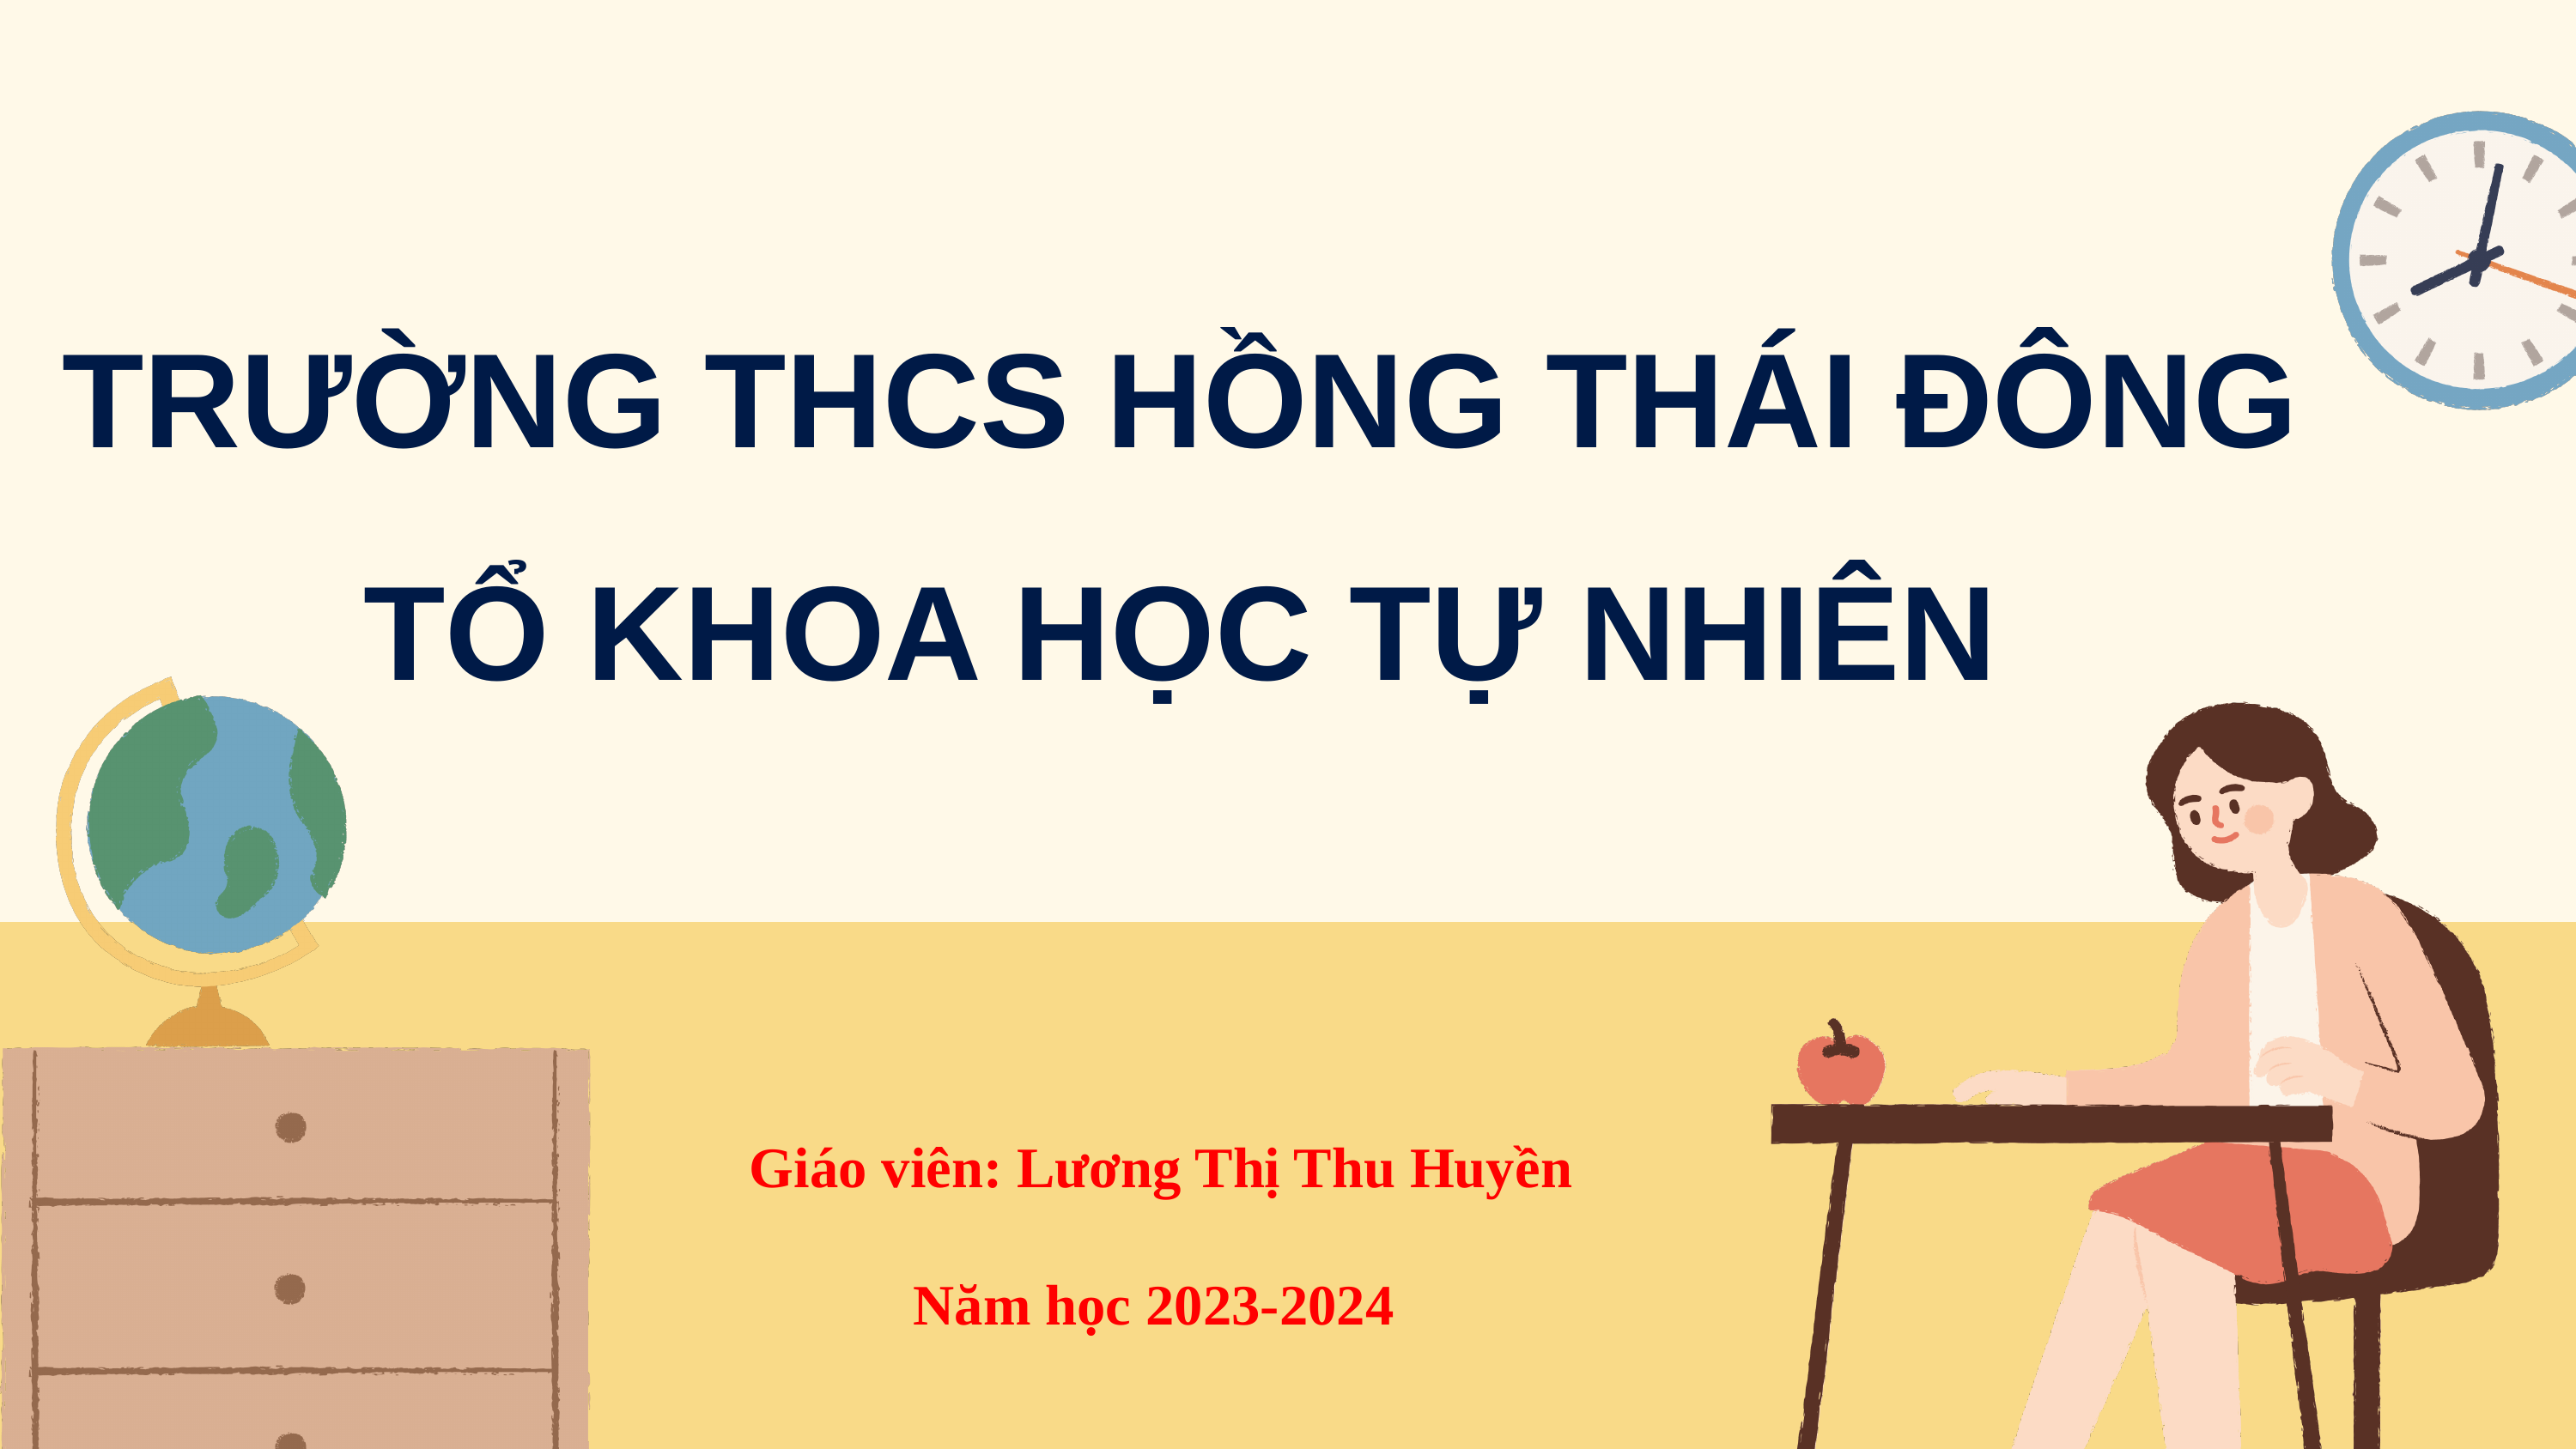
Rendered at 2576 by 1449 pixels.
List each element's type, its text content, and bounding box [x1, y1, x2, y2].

text_box [2331, 111, 2576, 411]
text_box [1771, 700, 2500, 919]
text_box TRƯỜNG THCS HỒNG THÁI ĐÔNG TỔ KHOA HỌC TỰ NHIÊN [42, 241, 2319, 707]
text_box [0, 921, 2576, 1449]
text_box [56, 707, 347, 919]
